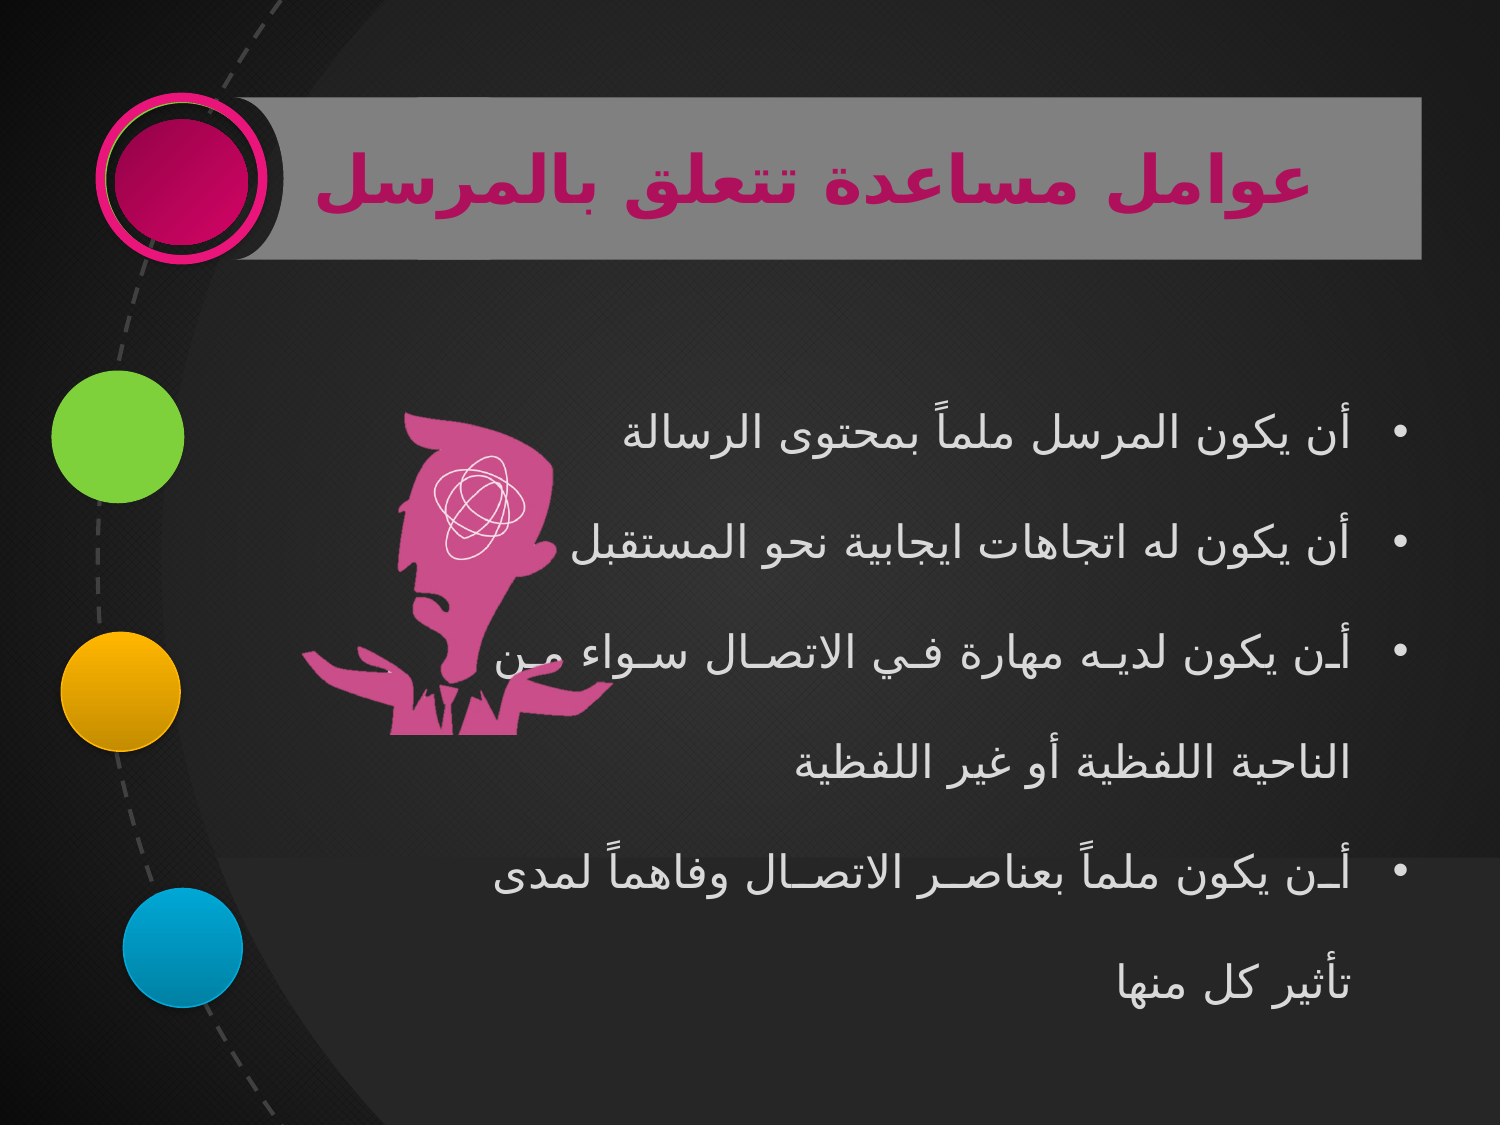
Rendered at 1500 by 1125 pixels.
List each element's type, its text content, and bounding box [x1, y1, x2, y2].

text_box [49, 368, 187, 506]
text_box [98, 95, 227, 262]
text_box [232, 97, 1423, 260]
text_box أن يكون المرسل ملماً بمحتوى الرسالة أن يكون له اتجاهات ايجابية نحو المستقبل أن يكون لديه مهارة في الاتصال سواء من الناحية اللفظية أو غير اللفظية أن يكون ملماً بعناصر الاتصال وفاهماً لمدى تأثير كل منها [478, 340, 1424, 1015]
picture [284, 385, 635, 735]
